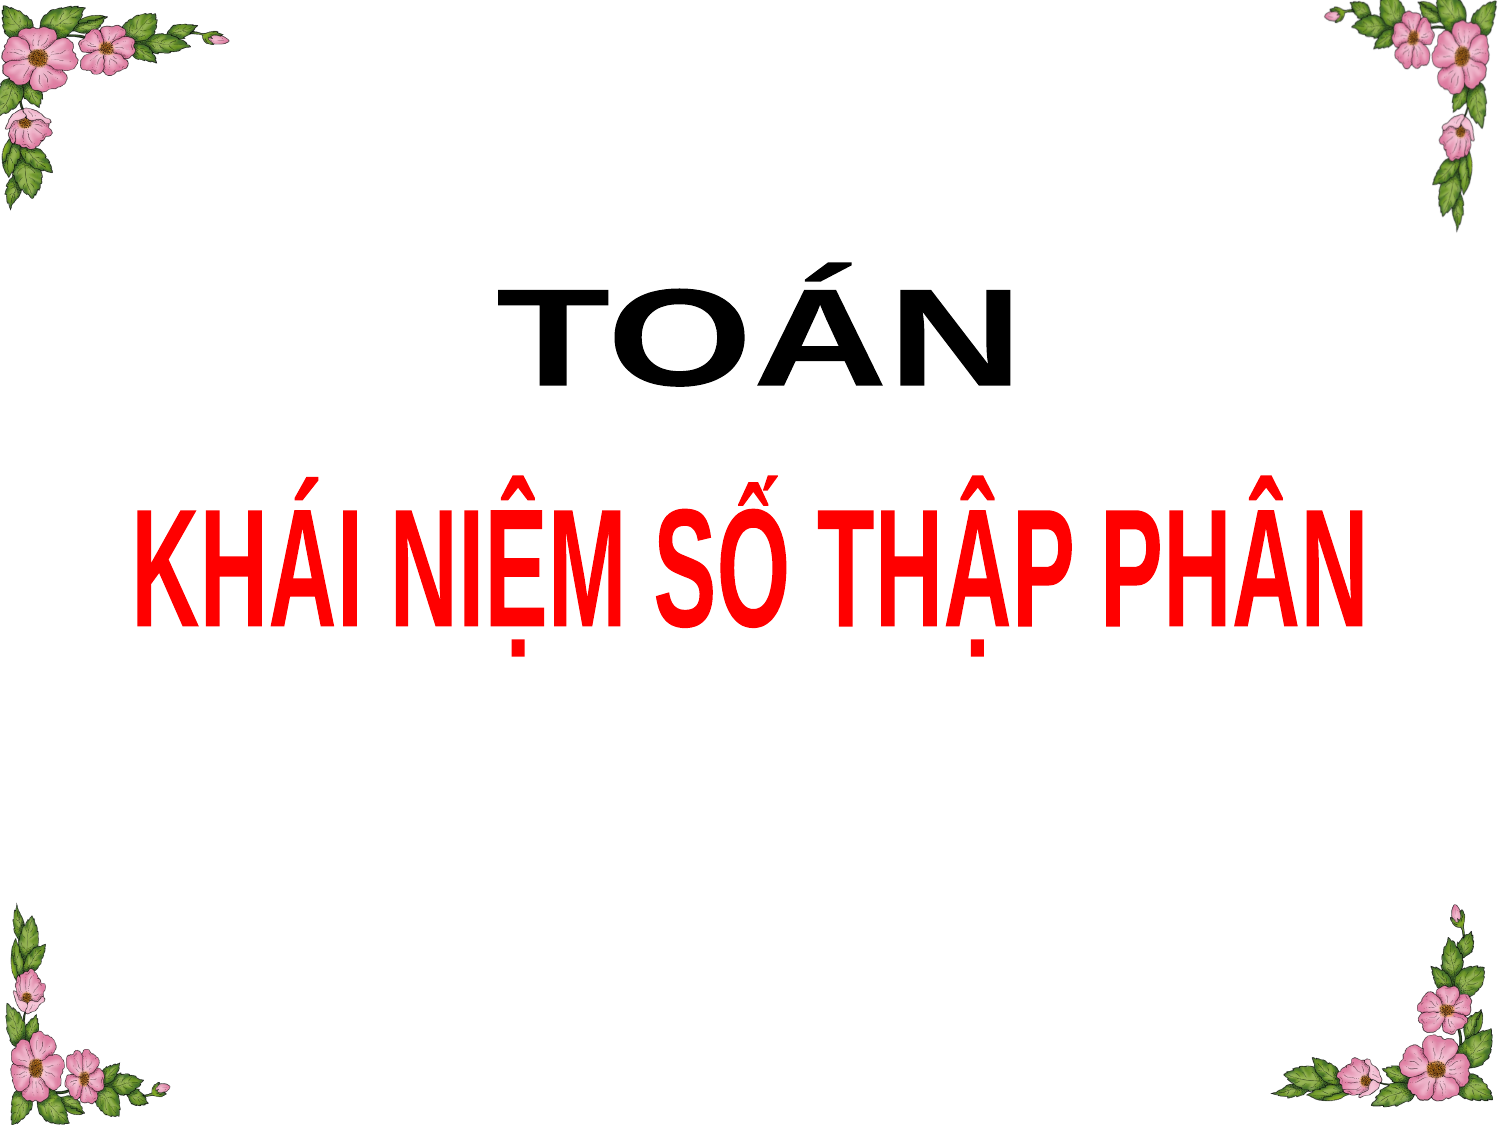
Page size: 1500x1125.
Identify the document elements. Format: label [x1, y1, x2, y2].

picture [0, 899, 174, 1125]
picture [1280, 0, 1500, 237]
picture [1267, 899, 1493, 1113]
picture [0, 5, 234, 213]
